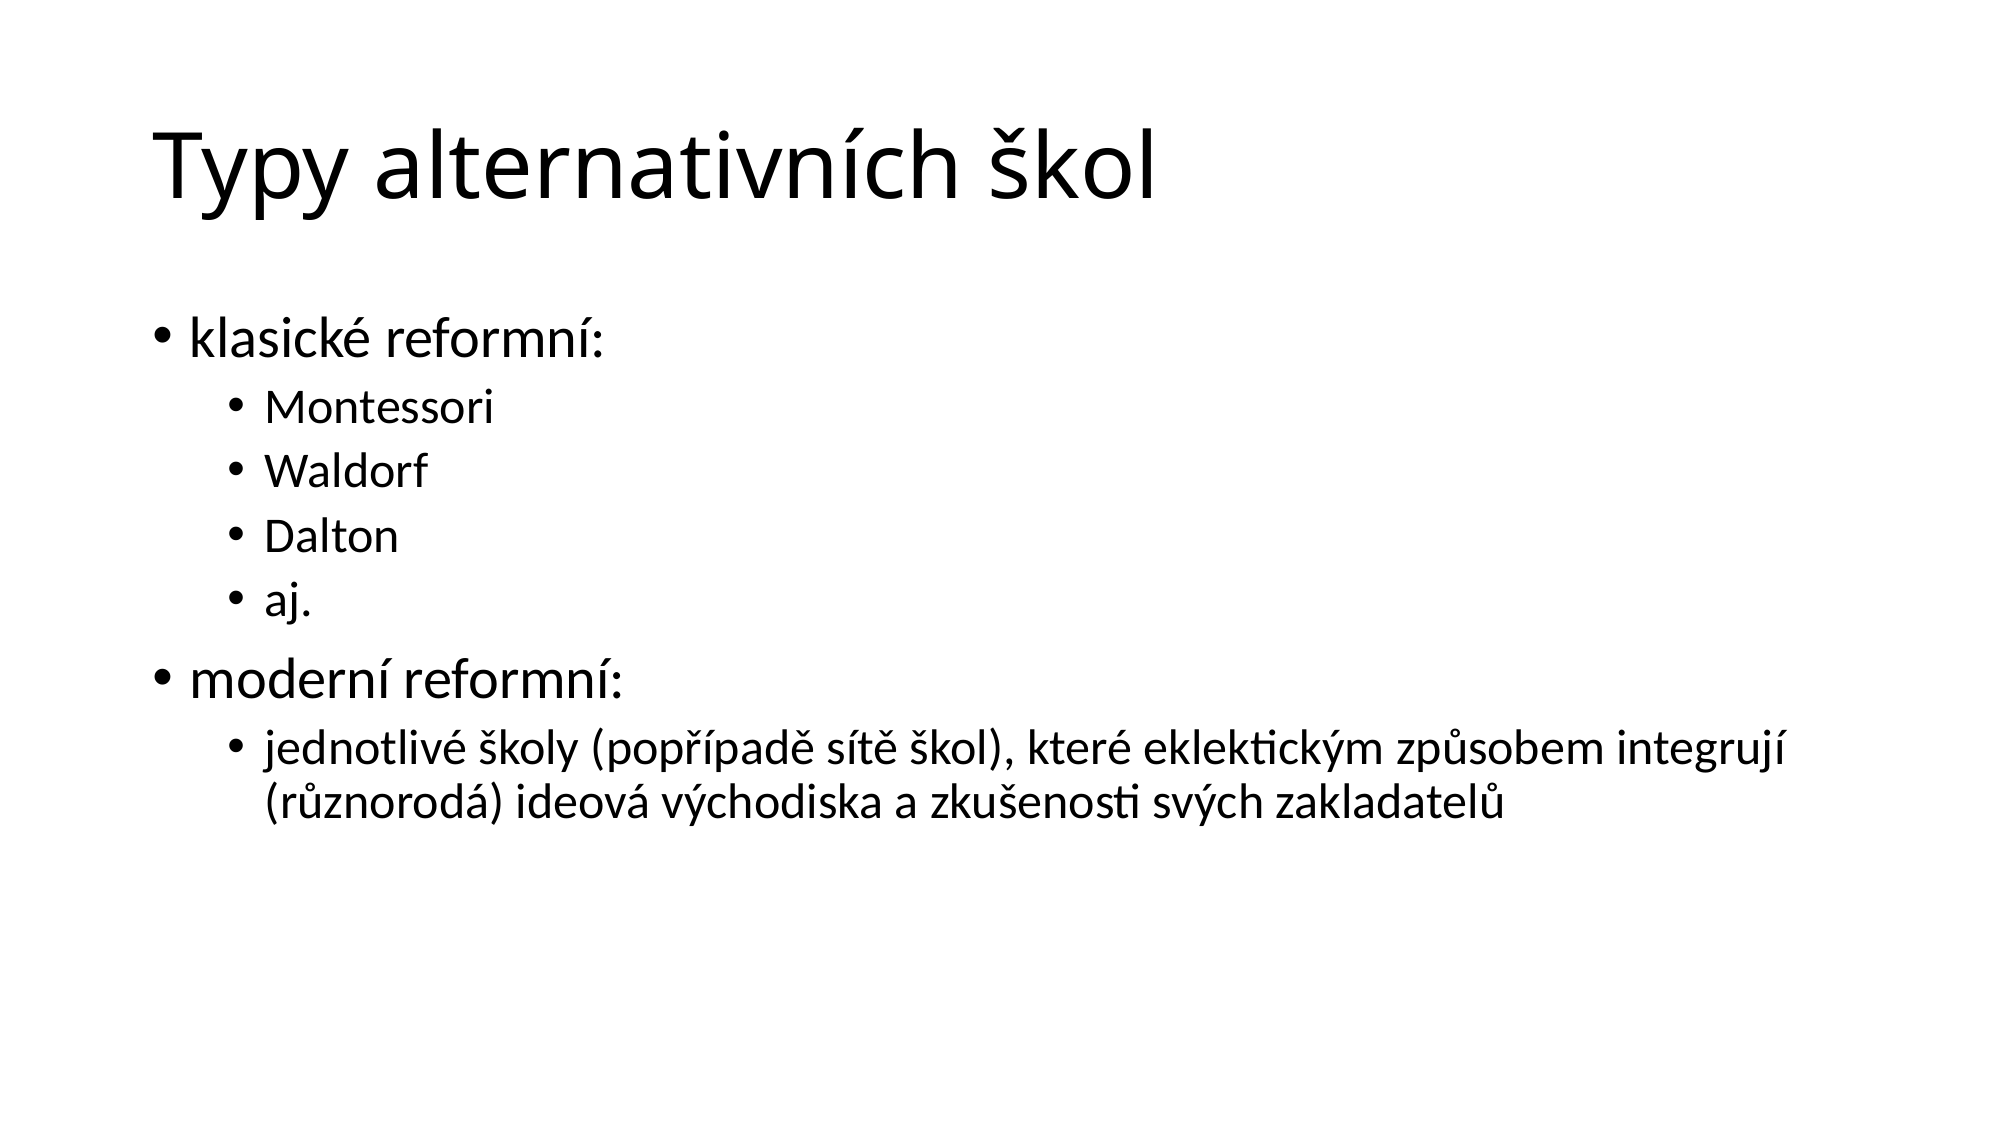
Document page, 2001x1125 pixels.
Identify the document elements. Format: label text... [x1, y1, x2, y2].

list klasické reformní: Montessori Waldorf Dalton aj. moderní reformní: jednotlivé školy (popřípadě sítě škol), které eklektickým způsobem integrují (různorodá) ideová východiska a zkušenosti svých zakladatelů [137, 299, 1863, 1014]
title Typy alternativních škol [137, 59, 1863, 278]
